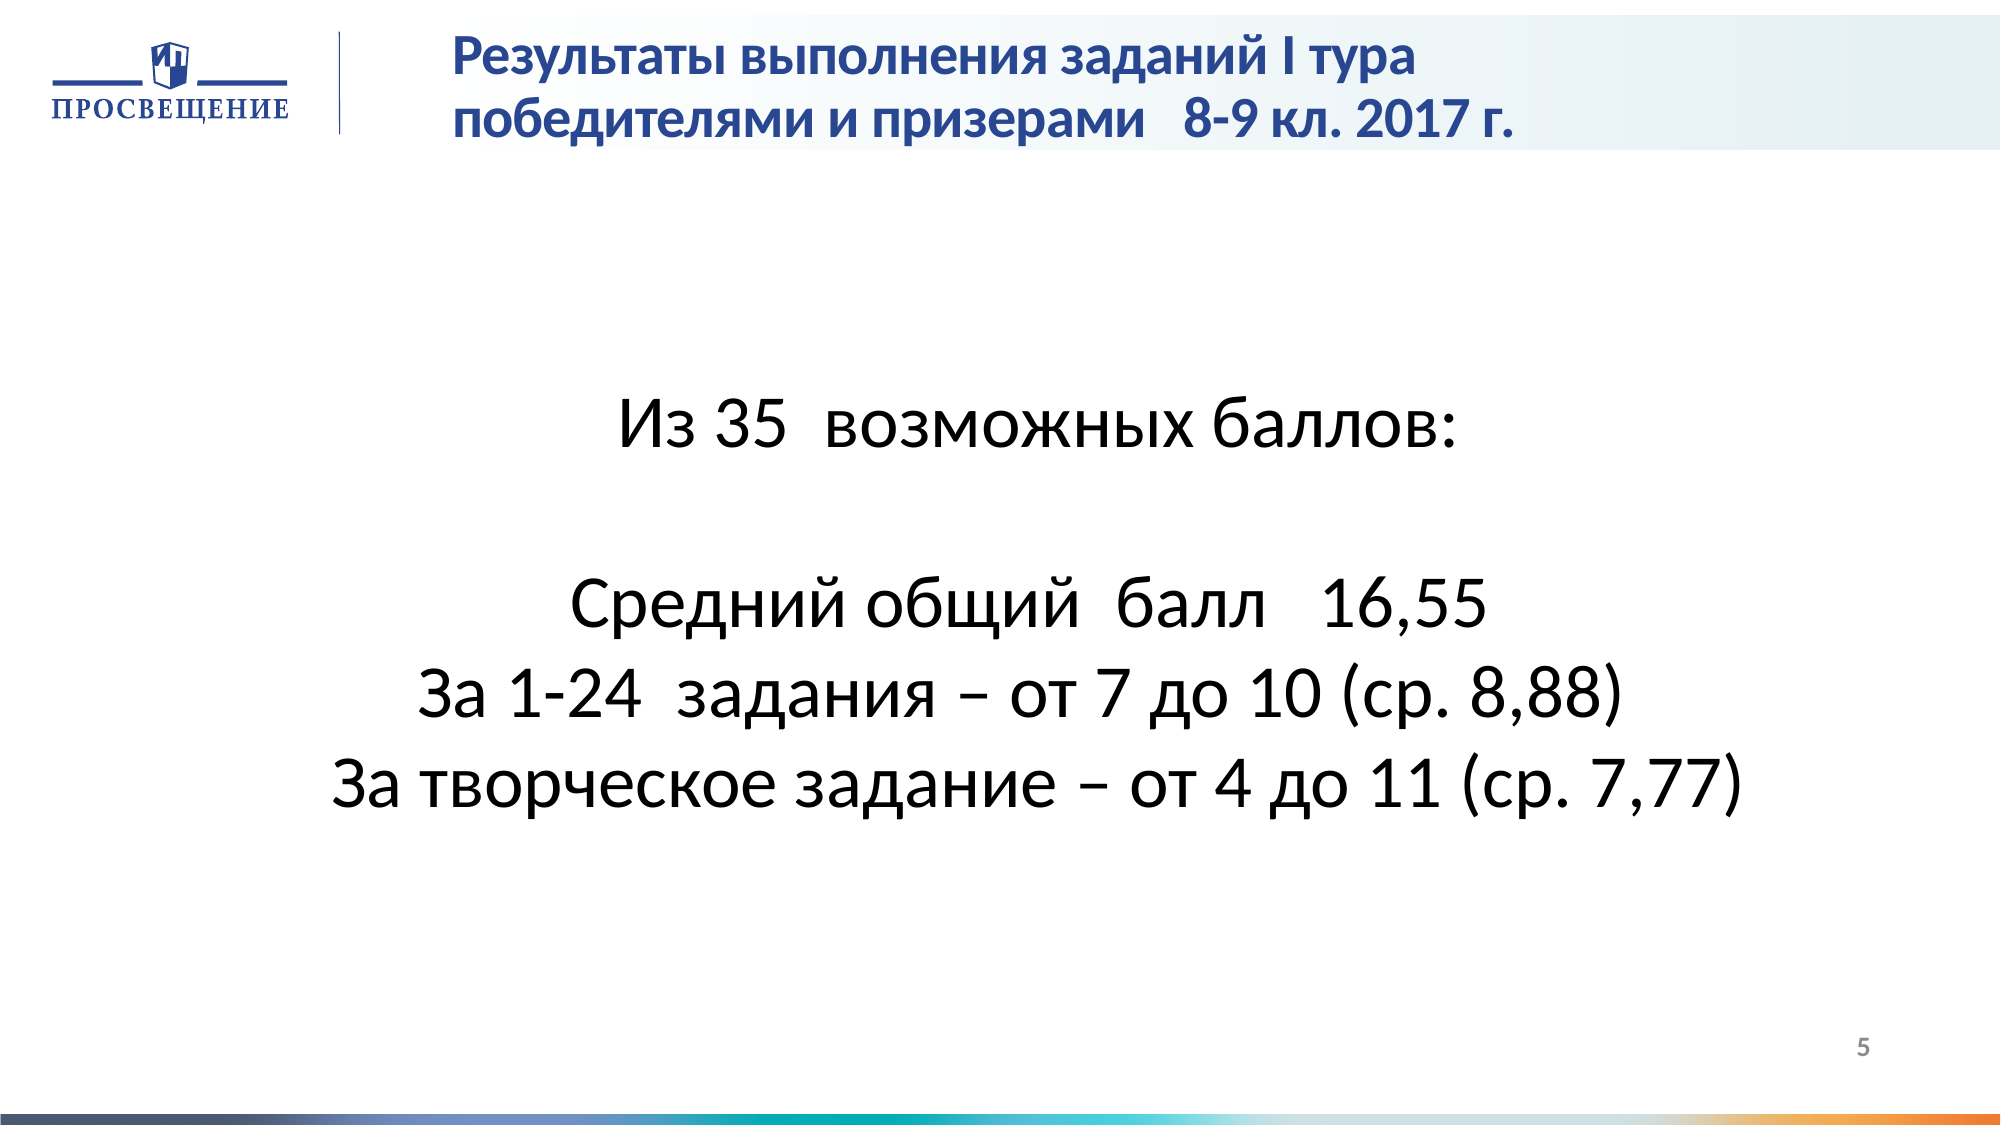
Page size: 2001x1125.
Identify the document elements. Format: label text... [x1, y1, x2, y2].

text_box Результаты выполнения заданий I тура победителями и призерами 8-9 кл. 2017 г. [437, 16, 1733, 158]
picture [2, 1114, 2001, 1125]
text_box Из 35 возможных баллов: Средний общий балл 16,55 За 1-24 задания – от 7 до 10 (ср. 8,88) За творческое задание – от 4 до 11 (ср. 7,77) [234, 365, 1843, 831]
